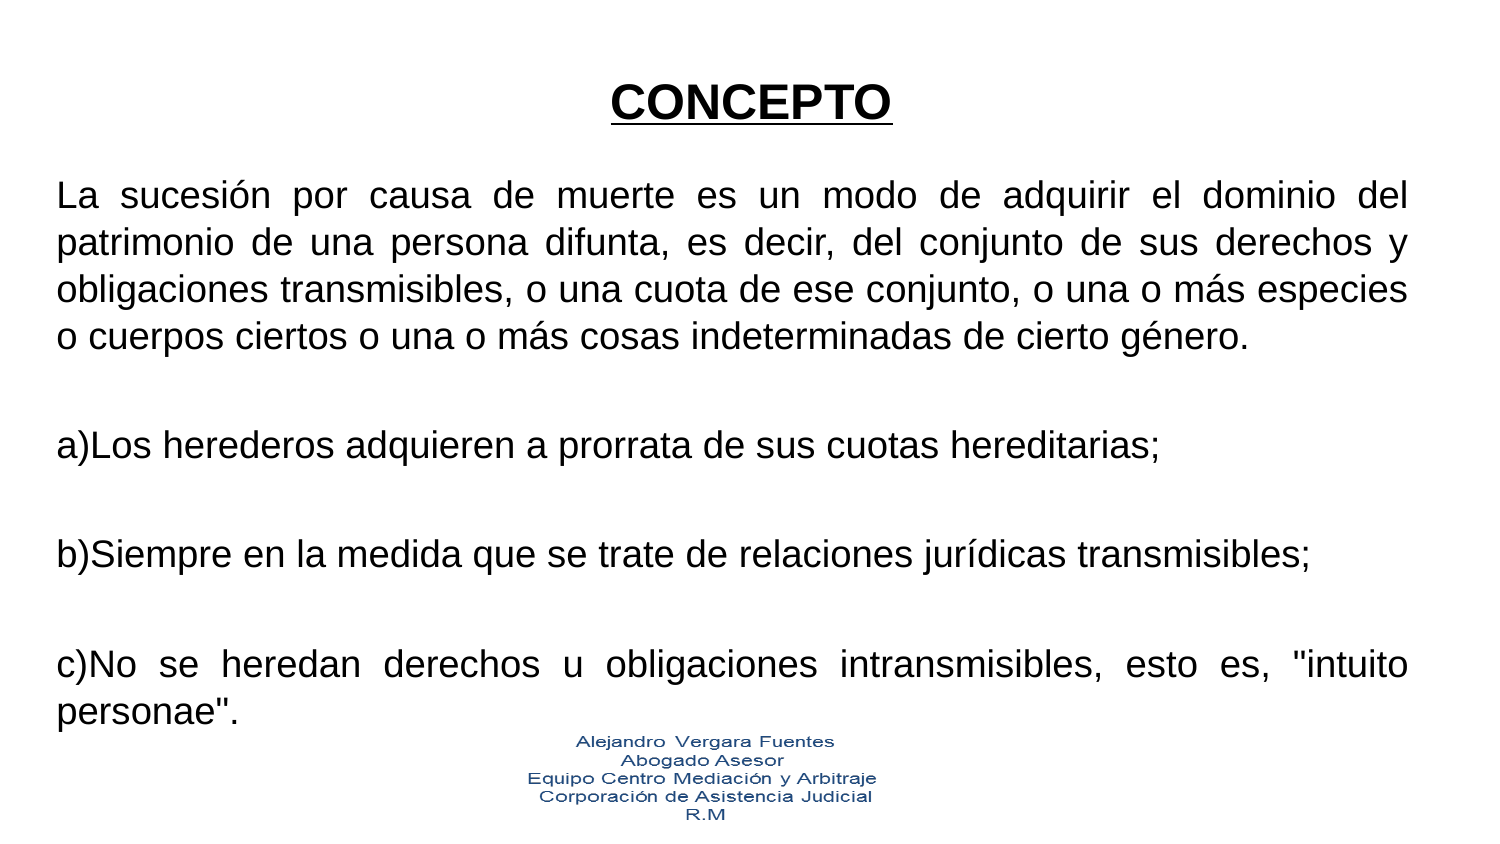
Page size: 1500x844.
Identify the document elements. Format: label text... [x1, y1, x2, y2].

picture [514, 728, 898, 832]
list La sucesión por causa de muerte es un modo de adquirir el dominio del patrimonio de una persona difunta, es decir, del conjunto de sus derechos y obligaciones transmisibles, o una cuota de ese conjunto, o una o más especies o cuerpos ciertos o una o más cosas indeterminadas de cierto género. a)Los herederos adquieren a prorrata de sus cuotas hereditarias; b)Siempre en la medida que se trate de relaciones jurídicas transmisibles; c)No se heredan derechos u obligaciones intransmisibles, esto es, "intuito personae". [41, 161, 1425, 754]
title CONCEPTO [76, 32, 1427, 173]
